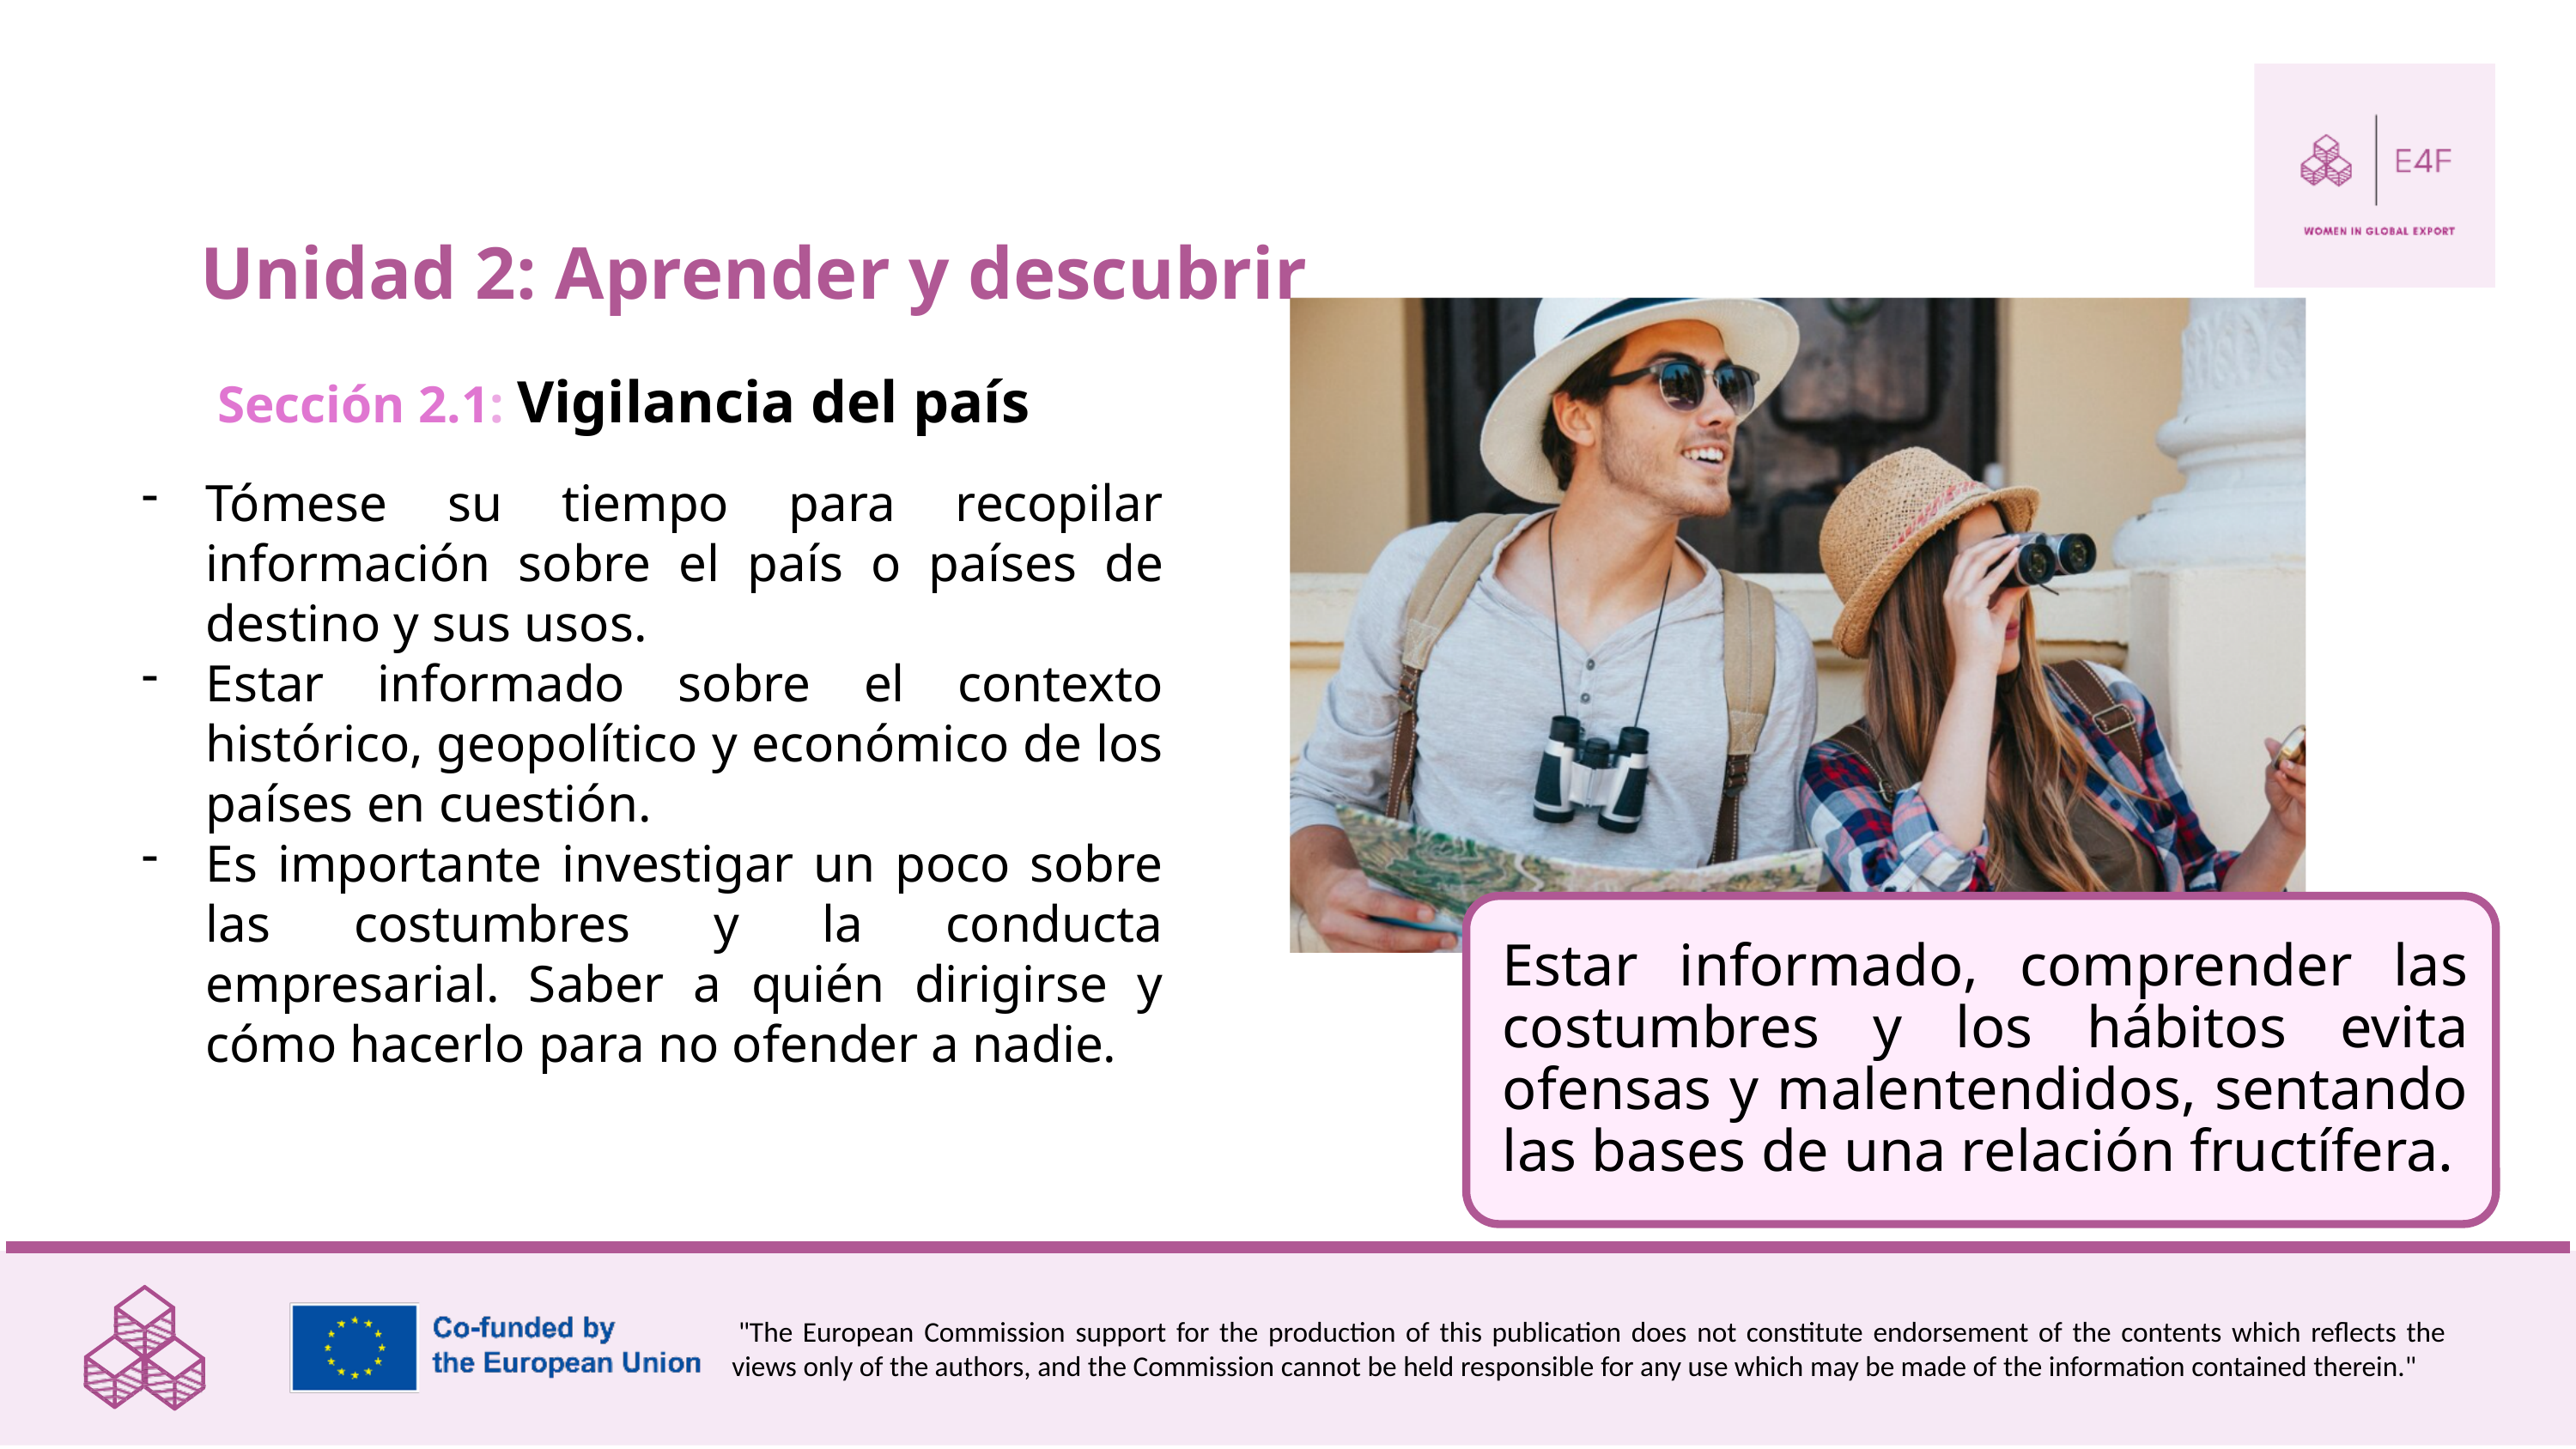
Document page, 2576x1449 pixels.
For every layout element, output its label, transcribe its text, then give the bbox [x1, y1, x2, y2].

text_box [1289, 294, 2306, 953]
picture [113, 1315, 176, 1351]
picture [2254, 64, 2495, 288]
picture [83, 1364, 206, 1403]
picture [288, 1300, 732, 1396]
picture [161, 1341, 176, 1351]
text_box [1449, 895, 2496, 1224]
text_box Tómese su tiempo para recopilar información sobre el país o países de destino y sus usos. Estar informado sobre el contexto histórico, geopolítico y económico de los países en cuestión. Es importante investigar un poco sobre las costumbres y la conducta empresarial. Saber a quién dirigirse y cómo hacerlo para no ofender a nadie. [129, 464, 1176, 1078]
text_box Unidad 2: Aprender y descubrir [187, 221, 1798, 320]
text_box Sección 2.1: Vigilancia del país [204, 359, 1289, 441]
